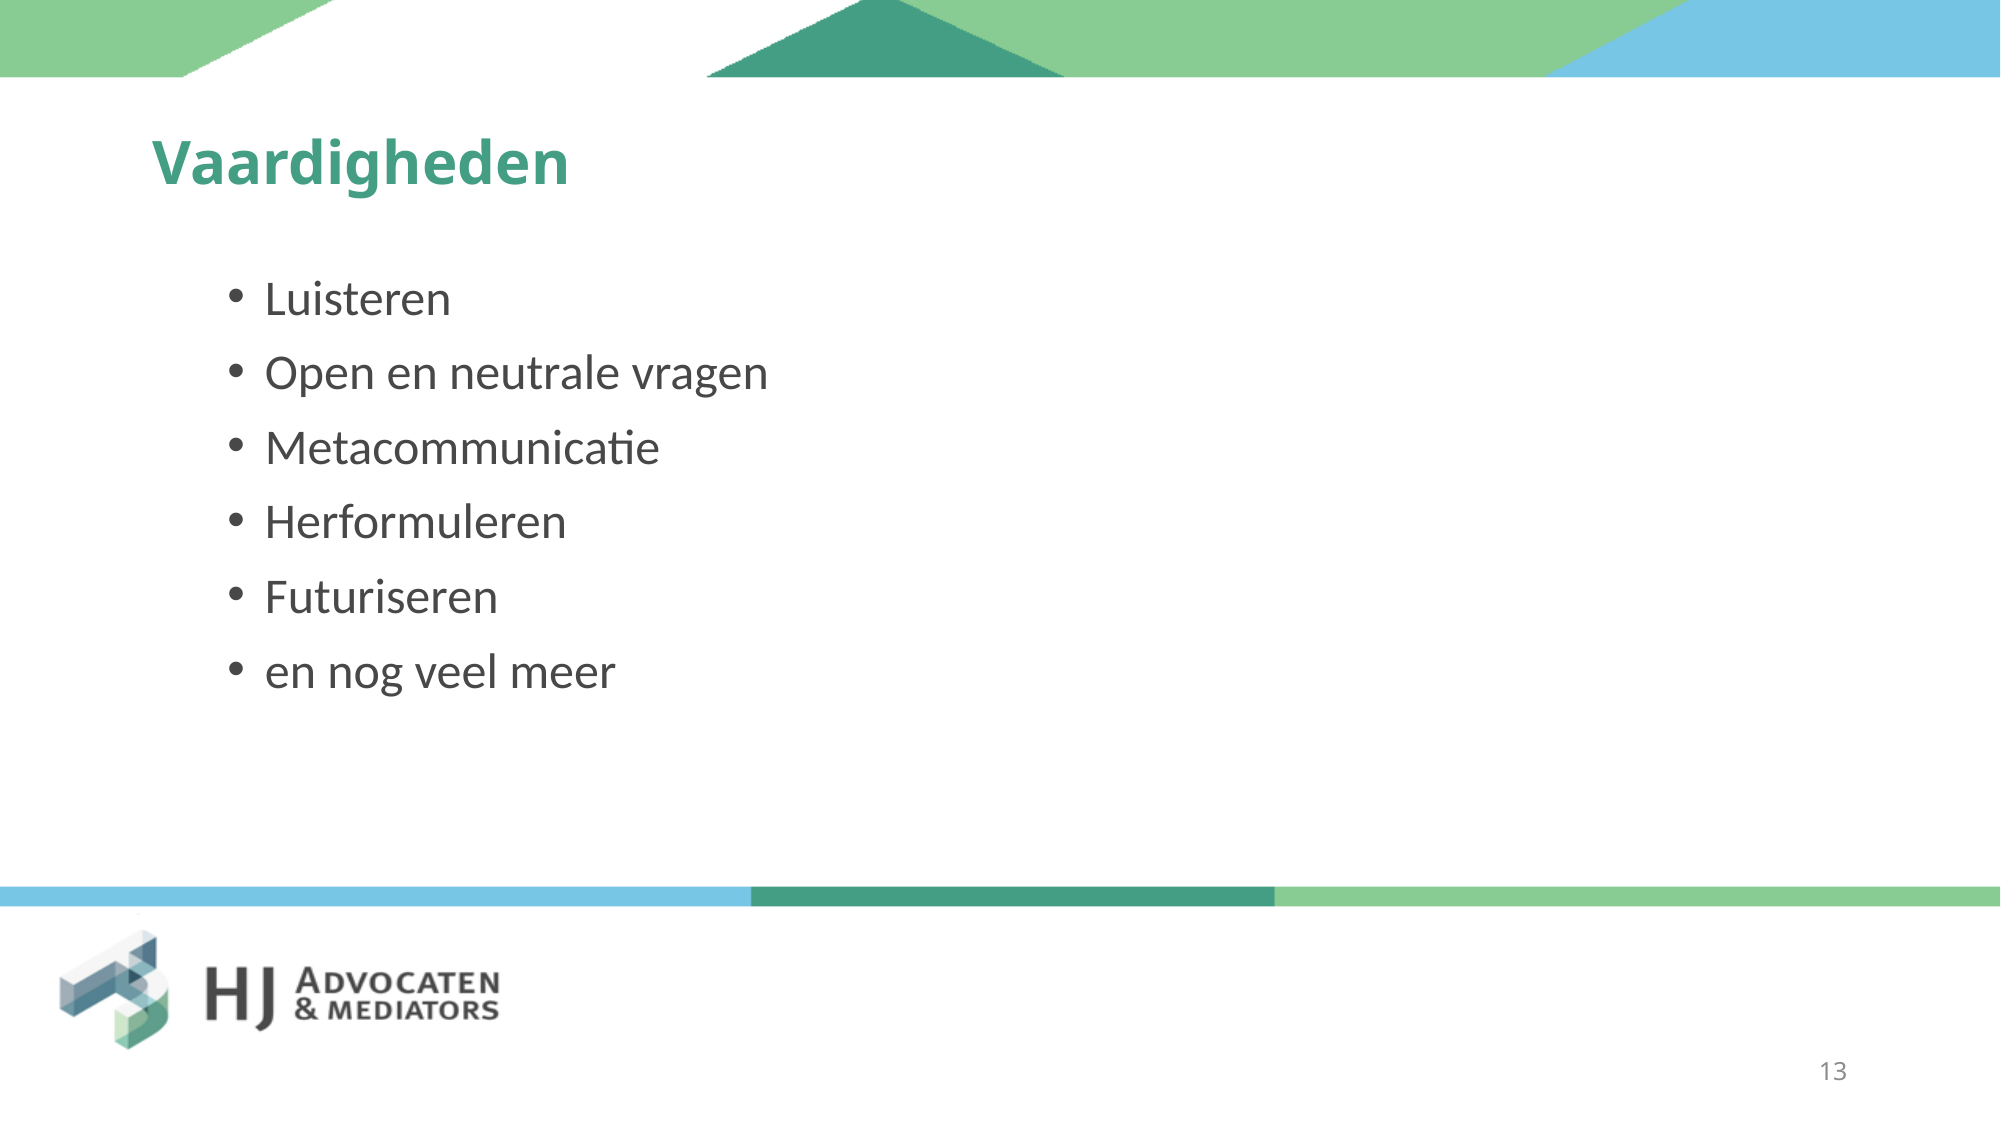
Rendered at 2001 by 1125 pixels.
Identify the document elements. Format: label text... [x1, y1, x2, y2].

picture [0, 0, 2001, 1125]
title Vaardigheden [137, 59, 1863, 253]
slide_number 13 [1412, 1042, 1863, 1103]
list Luisteren Open en neutrale vragen Metacommunicatie Herformuleren Futuriseren en nog veel meer [137, 253, 1863, 872]
